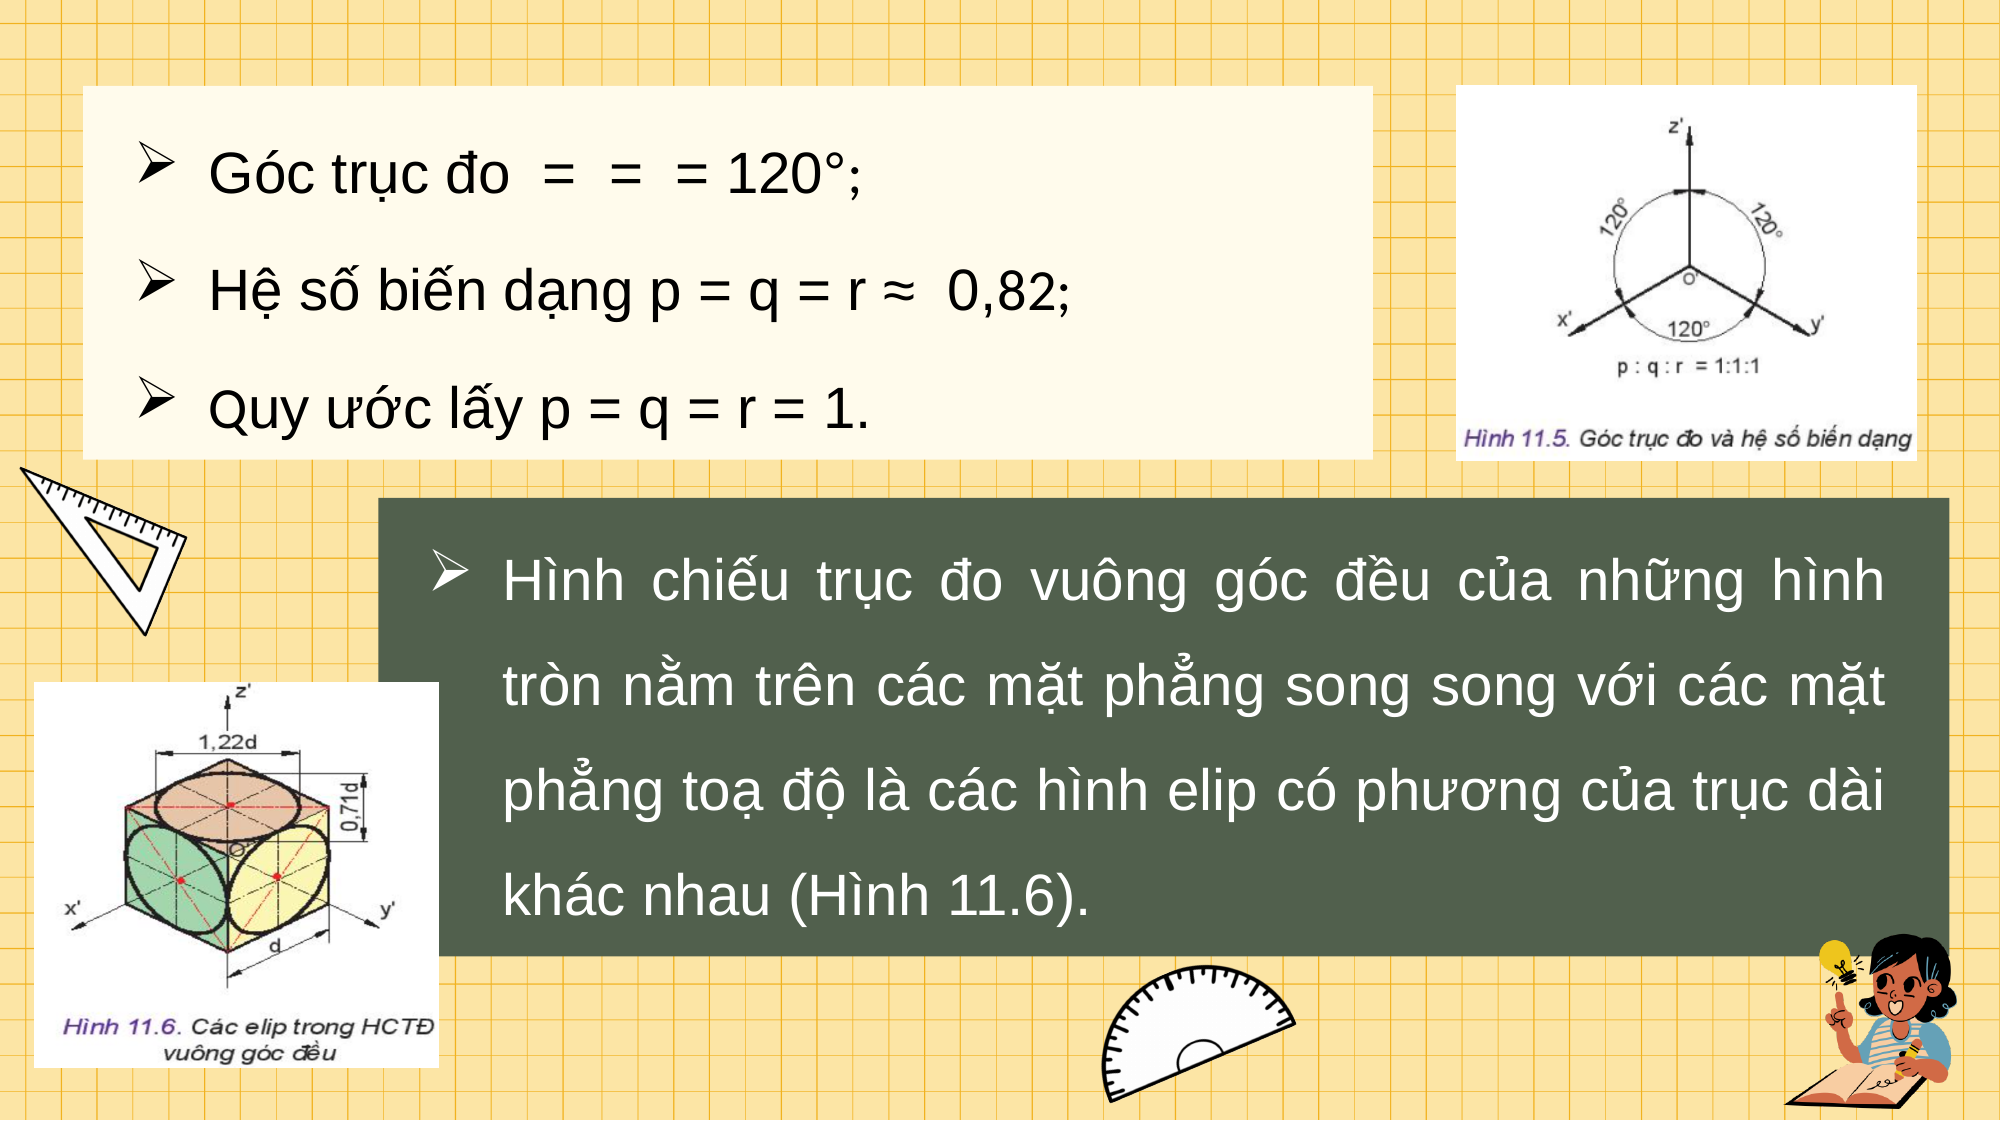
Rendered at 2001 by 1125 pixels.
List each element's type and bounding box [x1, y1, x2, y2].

text_box [1082, 969, 1286, 1069]
picture [0, 0, 2000, 1120]
